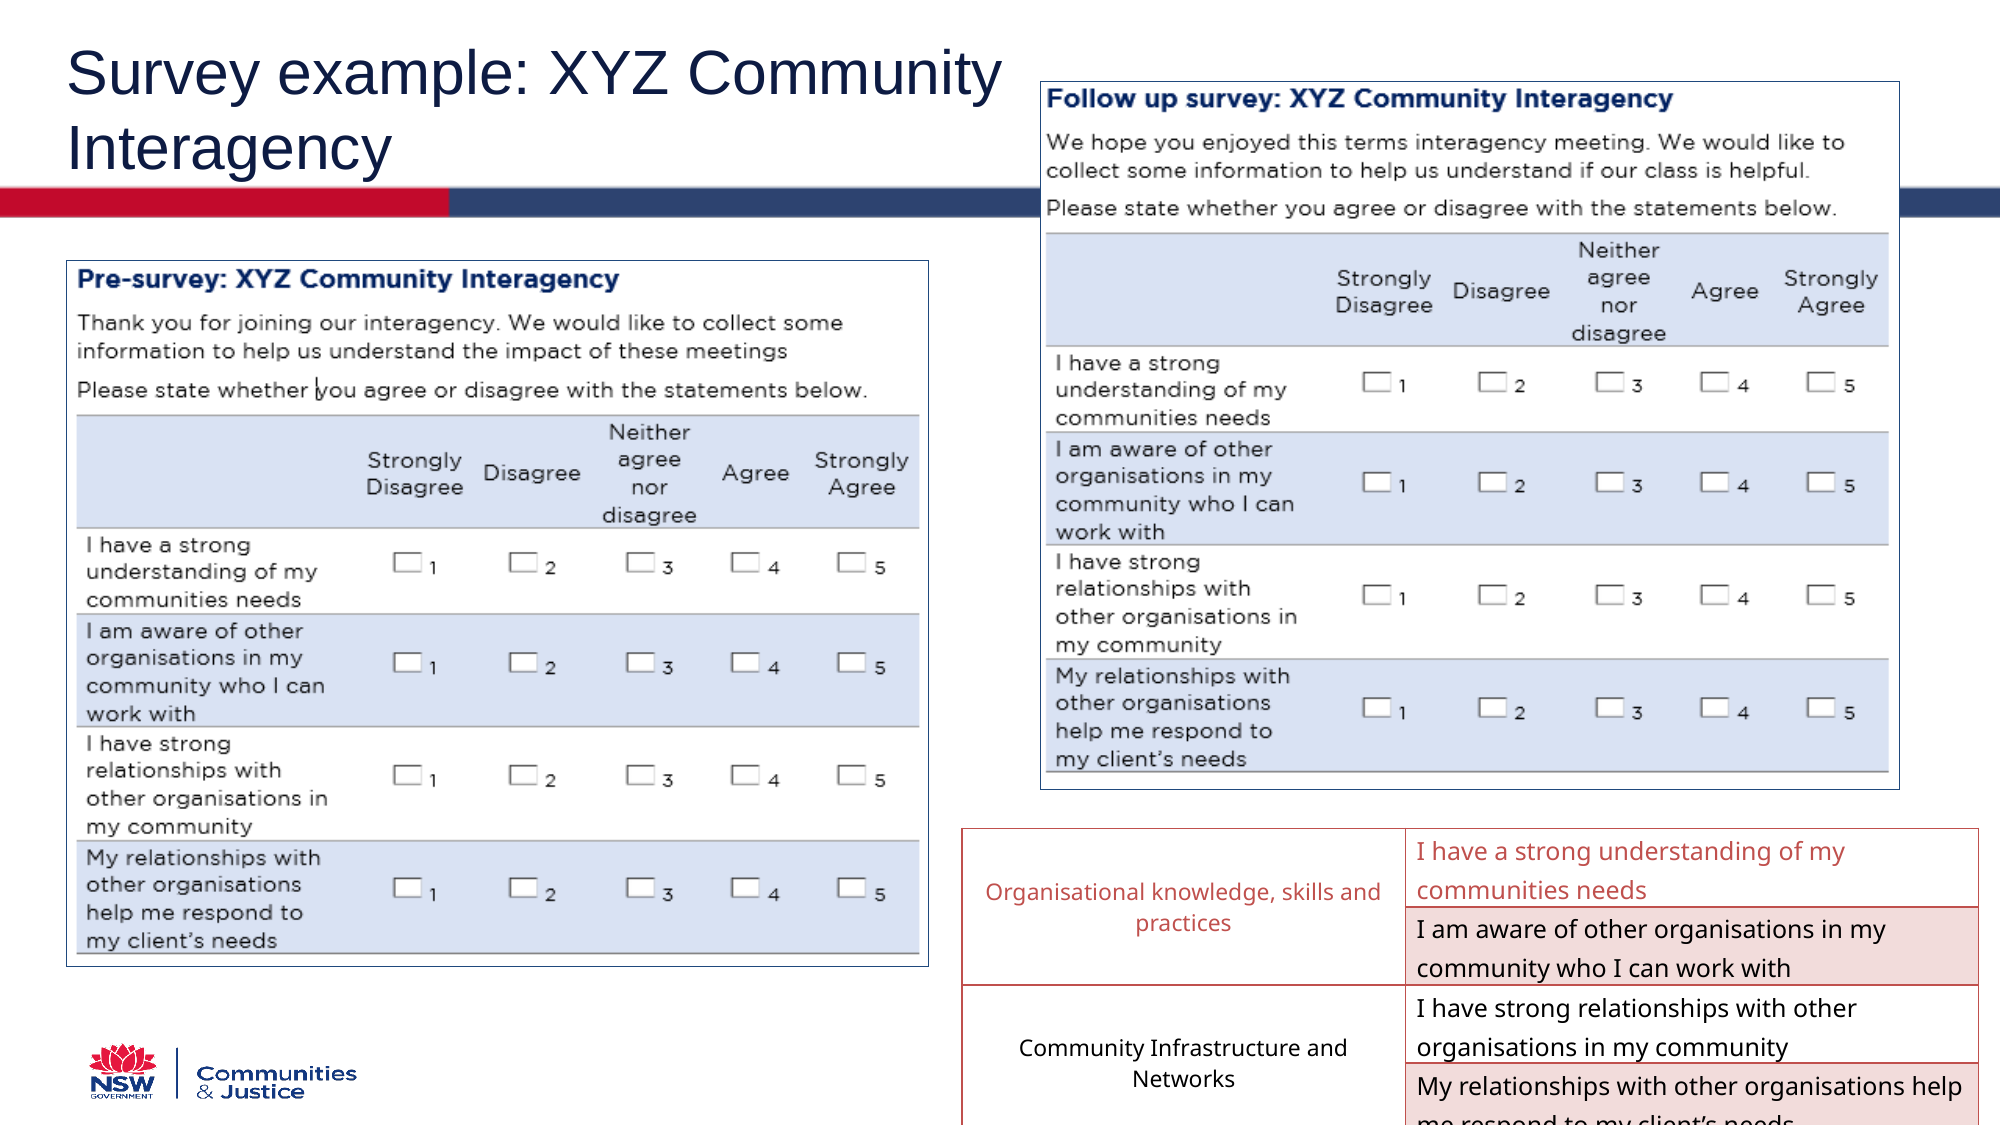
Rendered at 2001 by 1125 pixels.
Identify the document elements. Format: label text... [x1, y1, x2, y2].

table_cell Community Infrastructure and Networks [963, 986, 1405, 1125]
picture [0, 0, 2000, 1125]
table_header Organisational knowledge, skills and practices [963, 829, 1405, 984]
table_cell I have strong relationships with other organisations in my community [1406, 986, 1978, 1062]
table_header I have a strong understanding of my communities needs [1406, 829, 1978, 906]
title Survey example: XYZ Community Interagency [66, 31, 1272, 132]
table_cell My relationships with other organisations help me respond to my client’s needs [1406, 1064, 1978, 1125]
table_cell I am aware of other organisations in my community who I can work with [1406, 908, 1978, 984]
